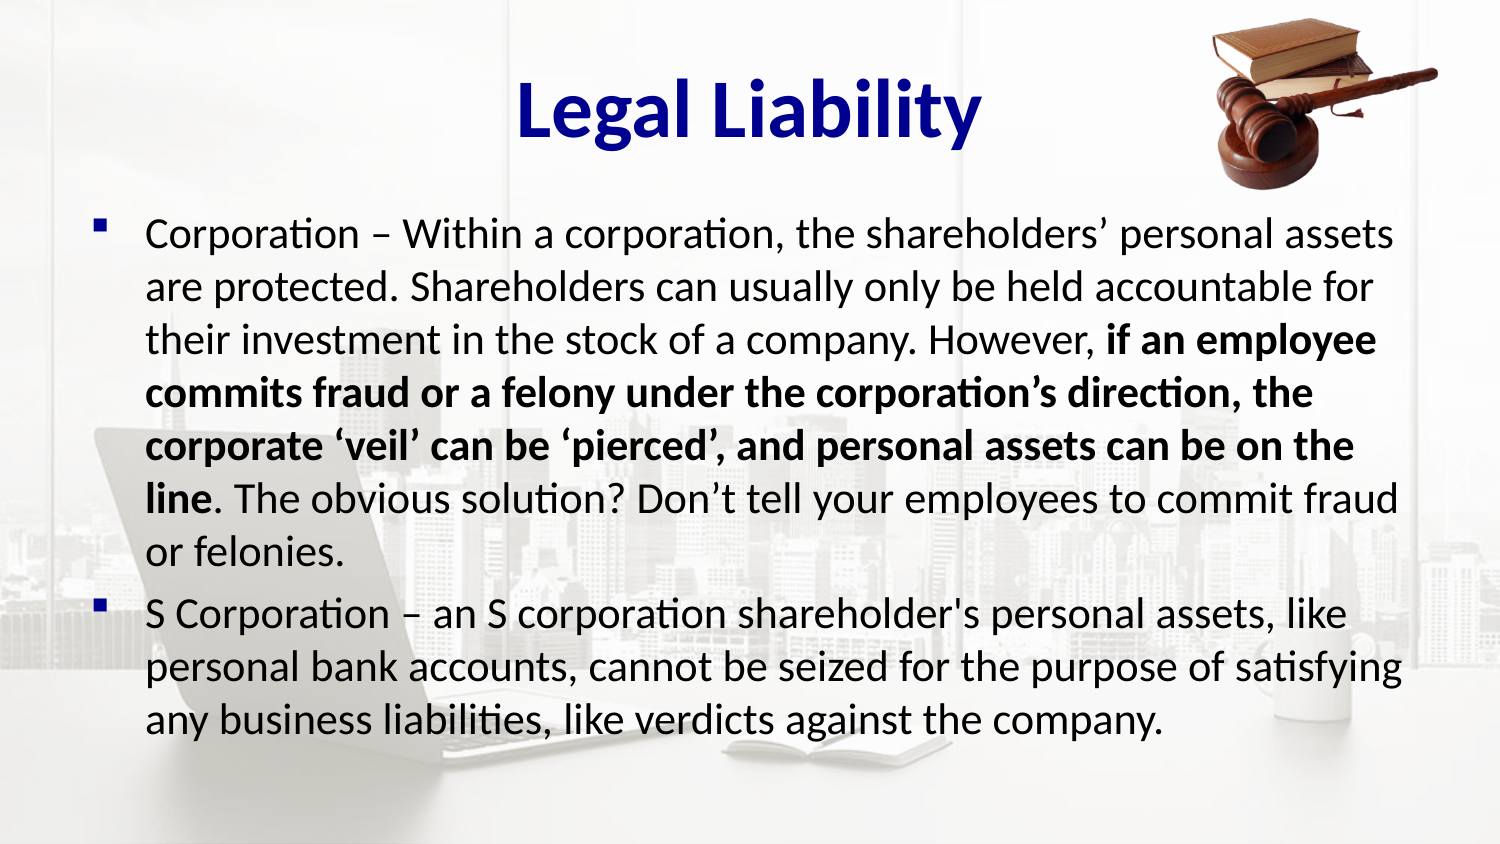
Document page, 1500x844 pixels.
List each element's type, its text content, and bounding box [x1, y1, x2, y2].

picture [1187, 0, 1451, 198]
list Corporation – Within a corporation, the shareholders’ personal assets are protected. Shareholders can usually only be held accountable for their investment in the stock of a company. However, if an employee commits fraud or a felony under the corporation’s direction, the corporate ‘veil’ can be ‘pierced’, and personal assets can be on the line. The obvious solution? Don’t tell your employees to commit fraud or felonies. S Corporation – an S corporation shareholder's personal assets, like personal bank accounts, cannot be seized for the purpose of satisfying any business liabilities, like verdicts against the company. [75, 196, 1425, 754]
title Legal Liability [75, 33, 1182, 175]
